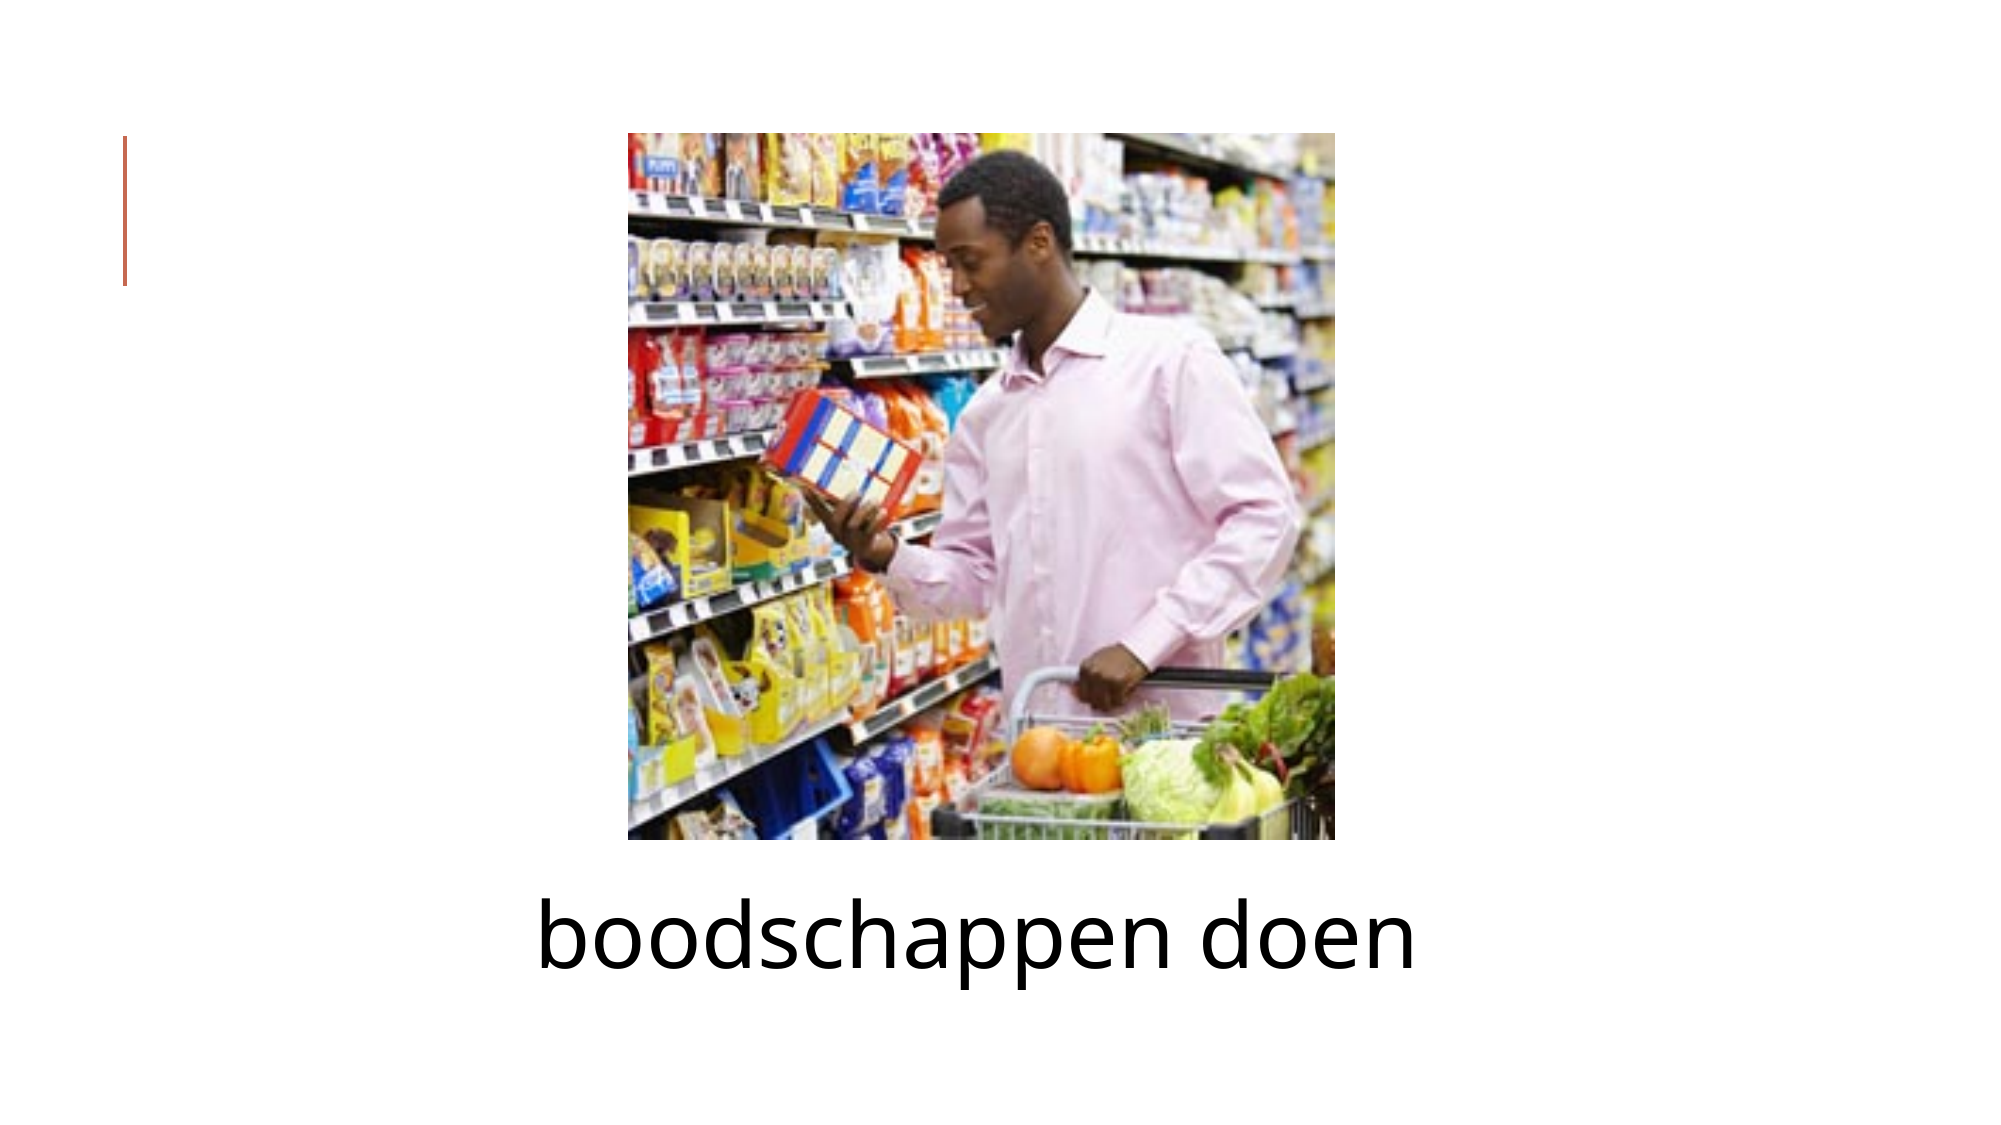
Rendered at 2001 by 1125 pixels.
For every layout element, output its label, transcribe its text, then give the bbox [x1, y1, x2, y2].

list boodschappen doen [168, 881, 1763, 1035]
picture [627, 133, 1335, 840]
